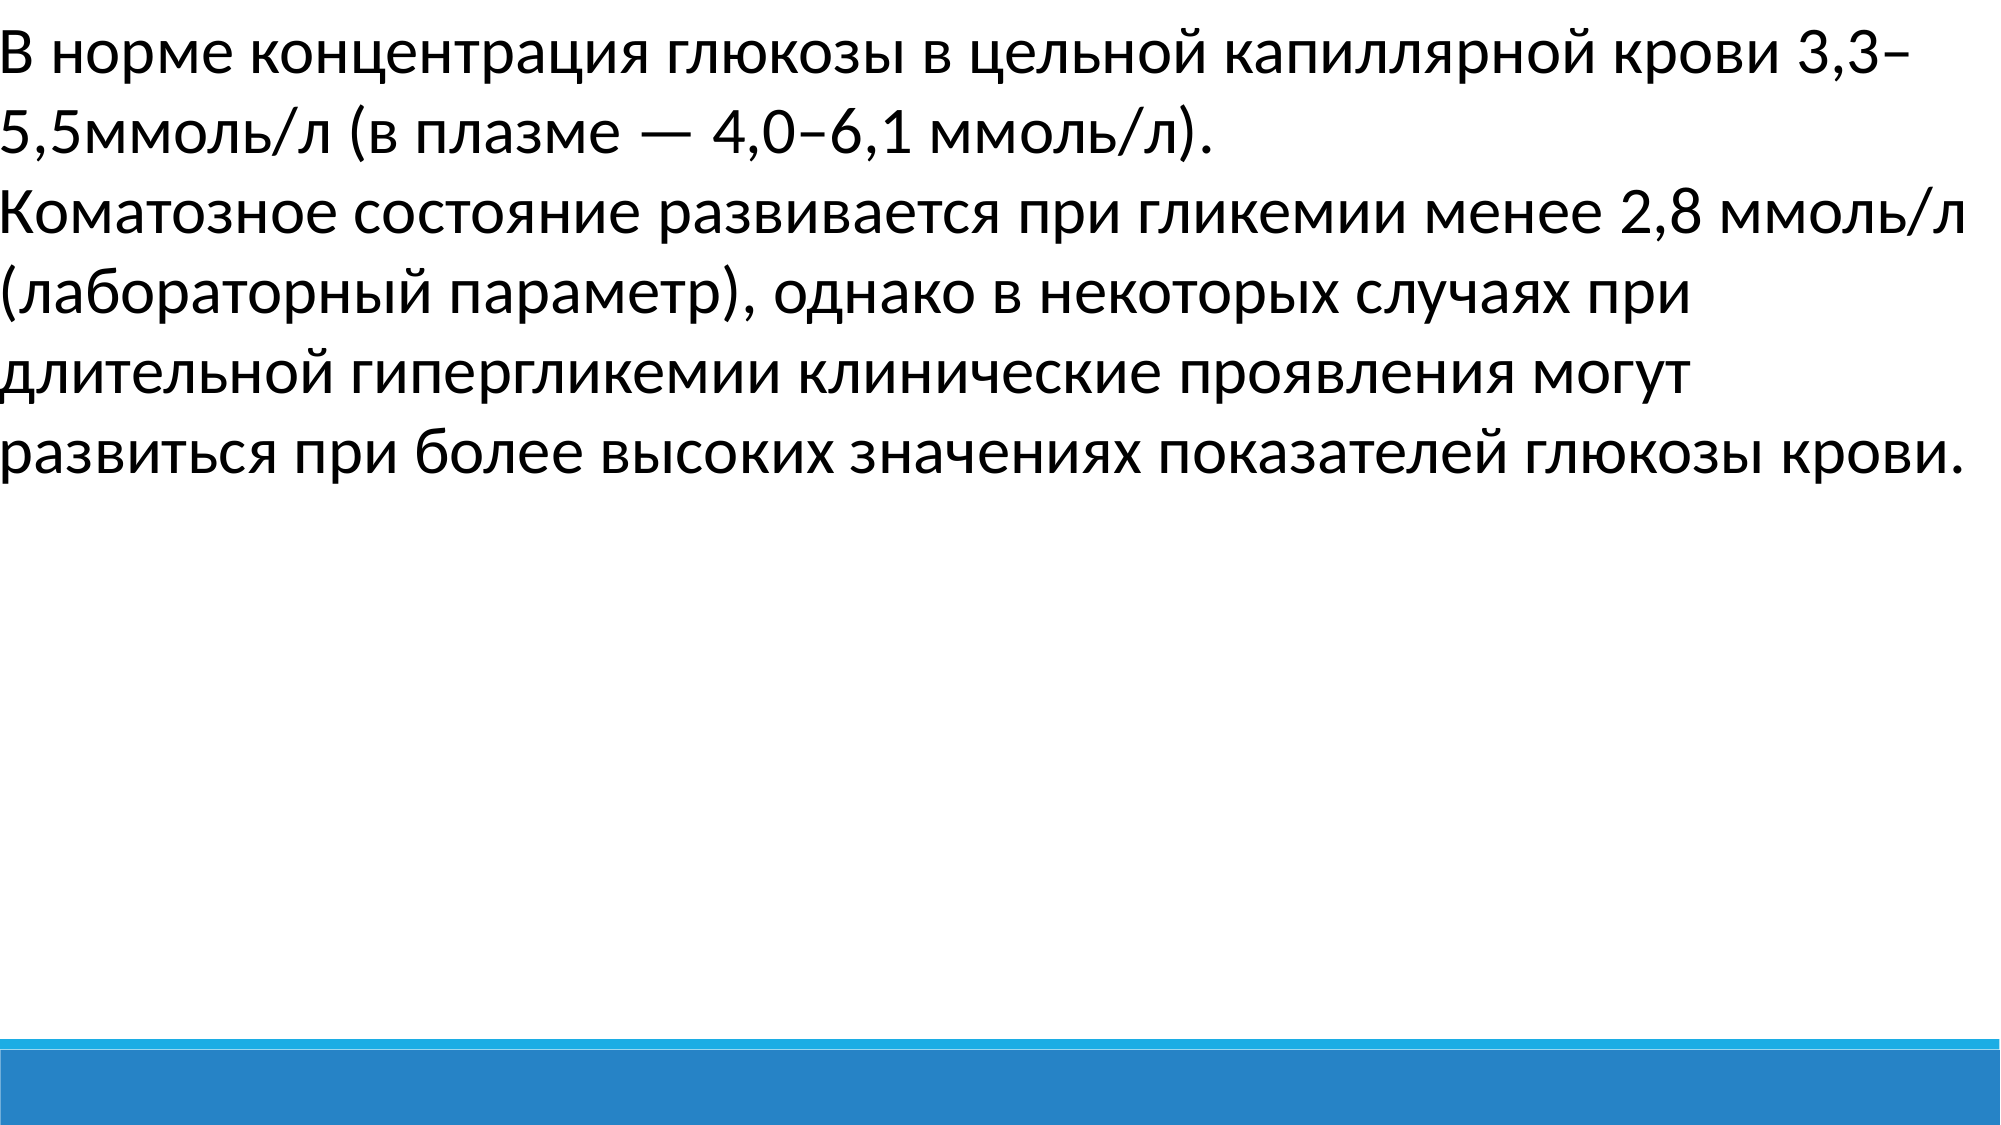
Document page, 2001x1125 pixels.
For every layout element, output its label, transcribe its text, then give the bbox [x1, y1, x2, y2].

text_box В норме концентрация глюкозы в цельной капиллярной крови 3,3–5,5ммоль/л (в плазме — 4,0–6,1 ммоль/л). Коматозное состояние развивается при гликемии менее 2,8 ммоль/л (лабораторный параметр), однако в некоторых случаях при длительной гипергликемии клинические проявления могут развиться при более высоких значениях показателей глюкозы крови. [0, 0, 2000, 495]
